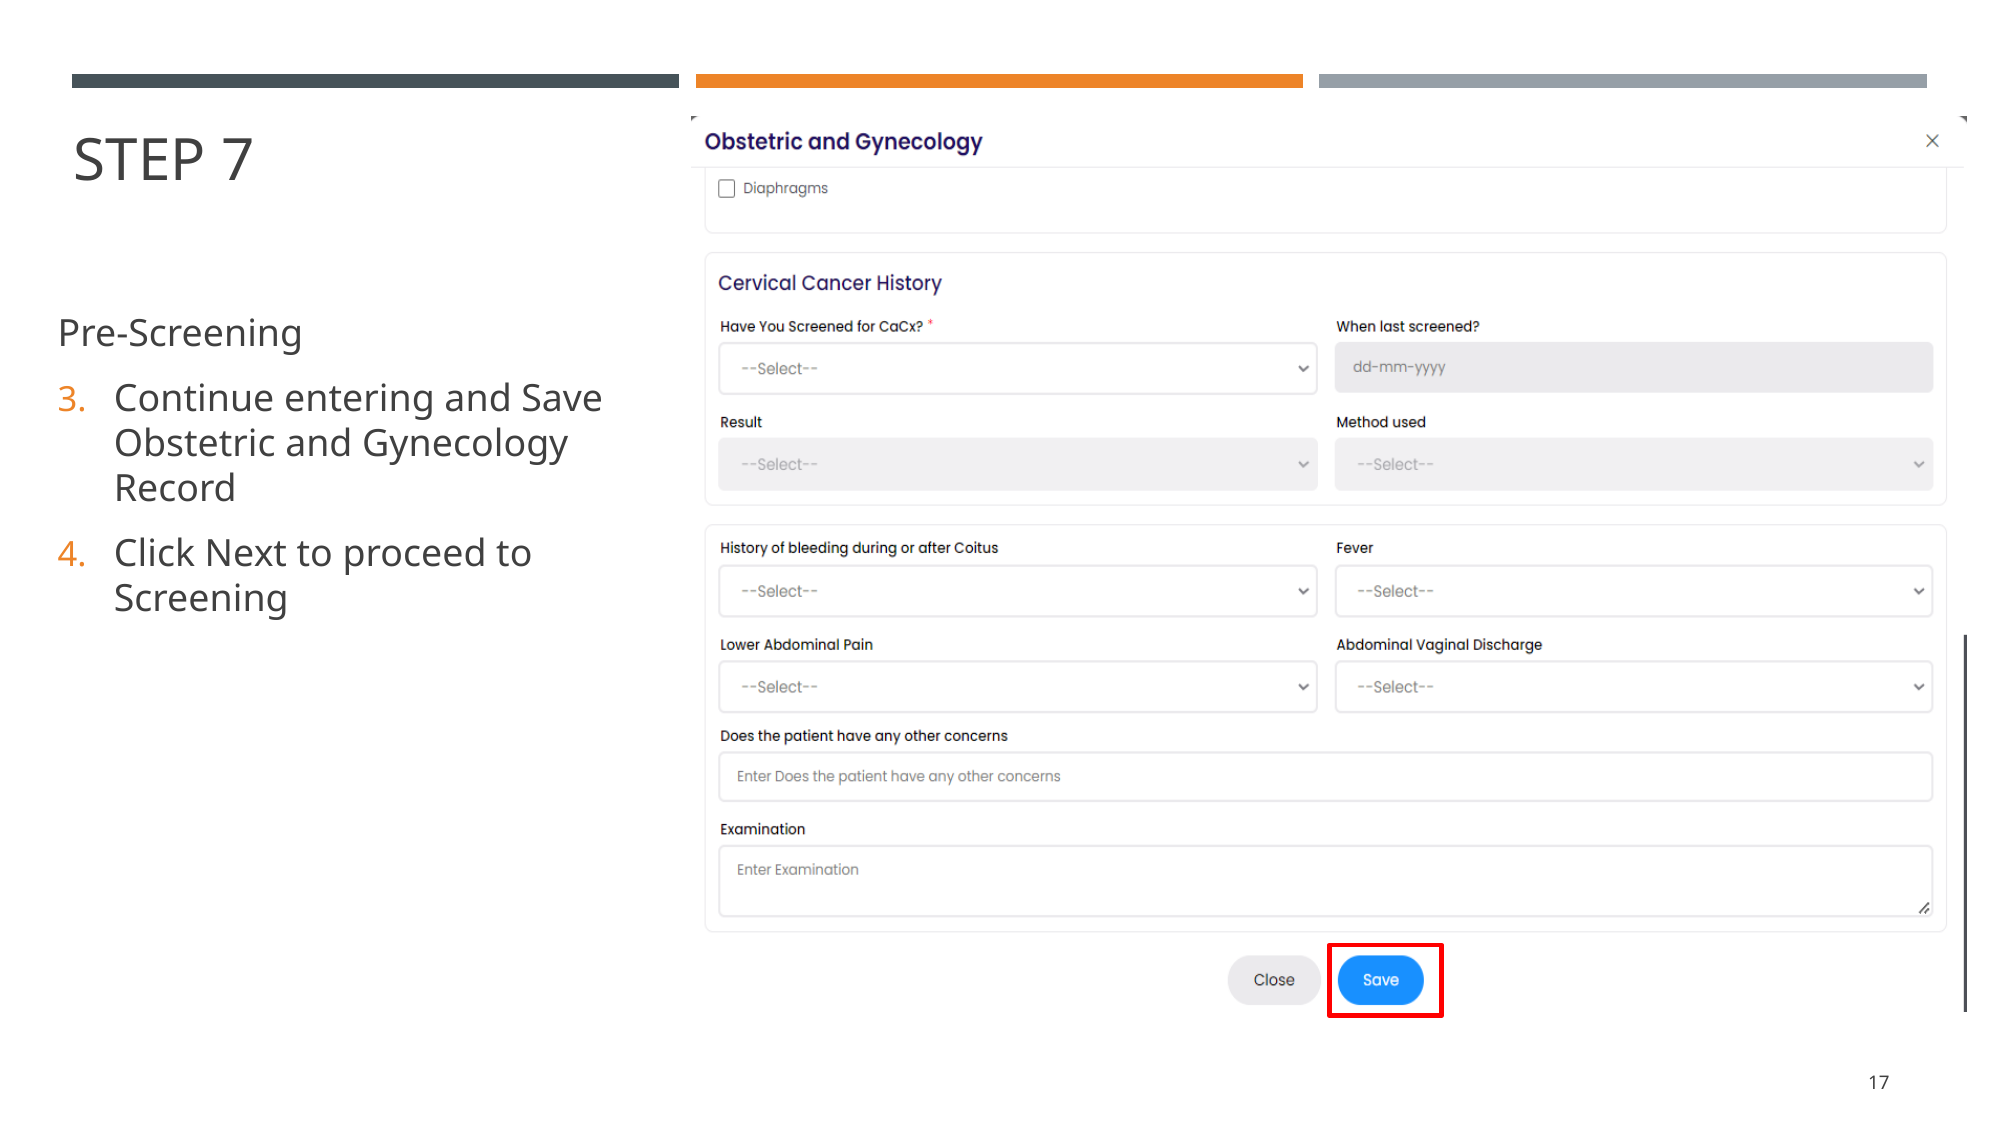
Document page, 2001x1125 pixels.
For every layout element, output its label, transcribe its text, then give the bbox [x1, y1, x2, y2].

picture [691, 115, 1968, 1013]
list Pre-Screening Continue entering and Save Obstetric and Gynecology Record Click Next to proceed to Screening [42, 300, 685, 953]
title Step 7 [58, 0, 621, 200]
slide_number 17 [1732, 1053, 1905, 1114]
